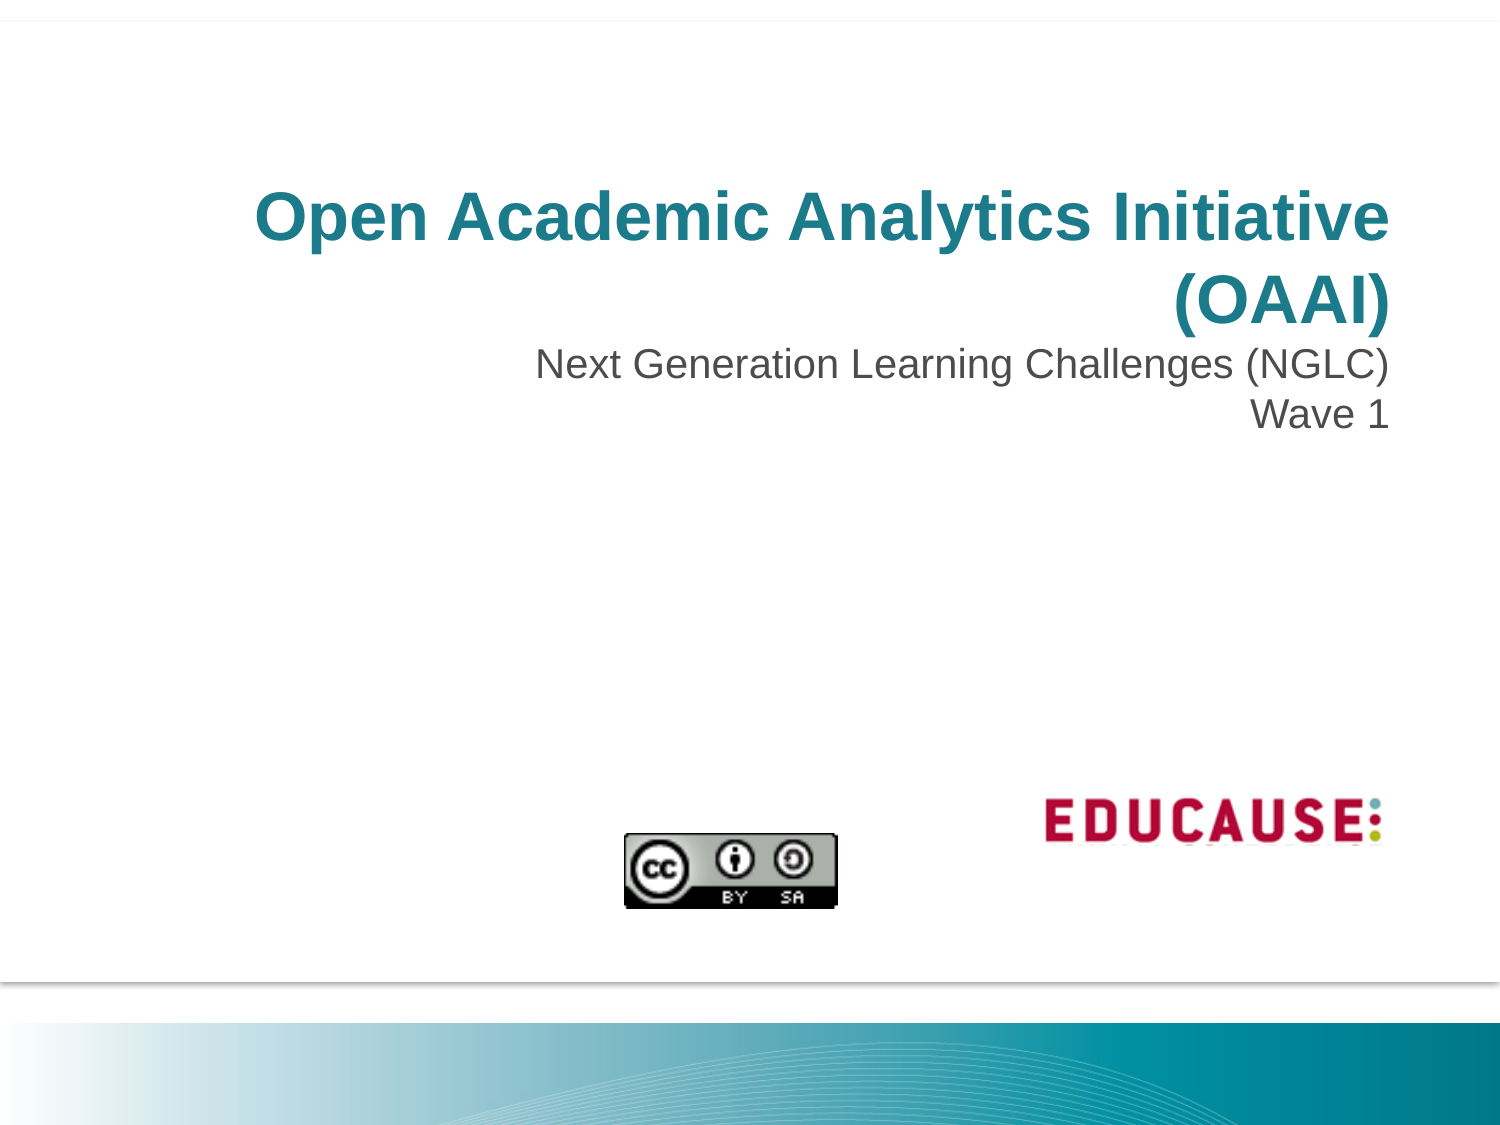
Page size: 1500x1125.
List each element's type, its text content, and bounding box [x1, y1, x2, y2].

picture [0, 1023, 1500, 1125]
picture [624, 833, 839, 910]
subtitle Next Generation Learning Challenges (NGLC) Wave 1 [467, 329, 1406, 530]
picture [1045, 793, 1387, 846]
title Open Academic Analytics Initiative (OAAI) [38, 133, 1407, 375]
